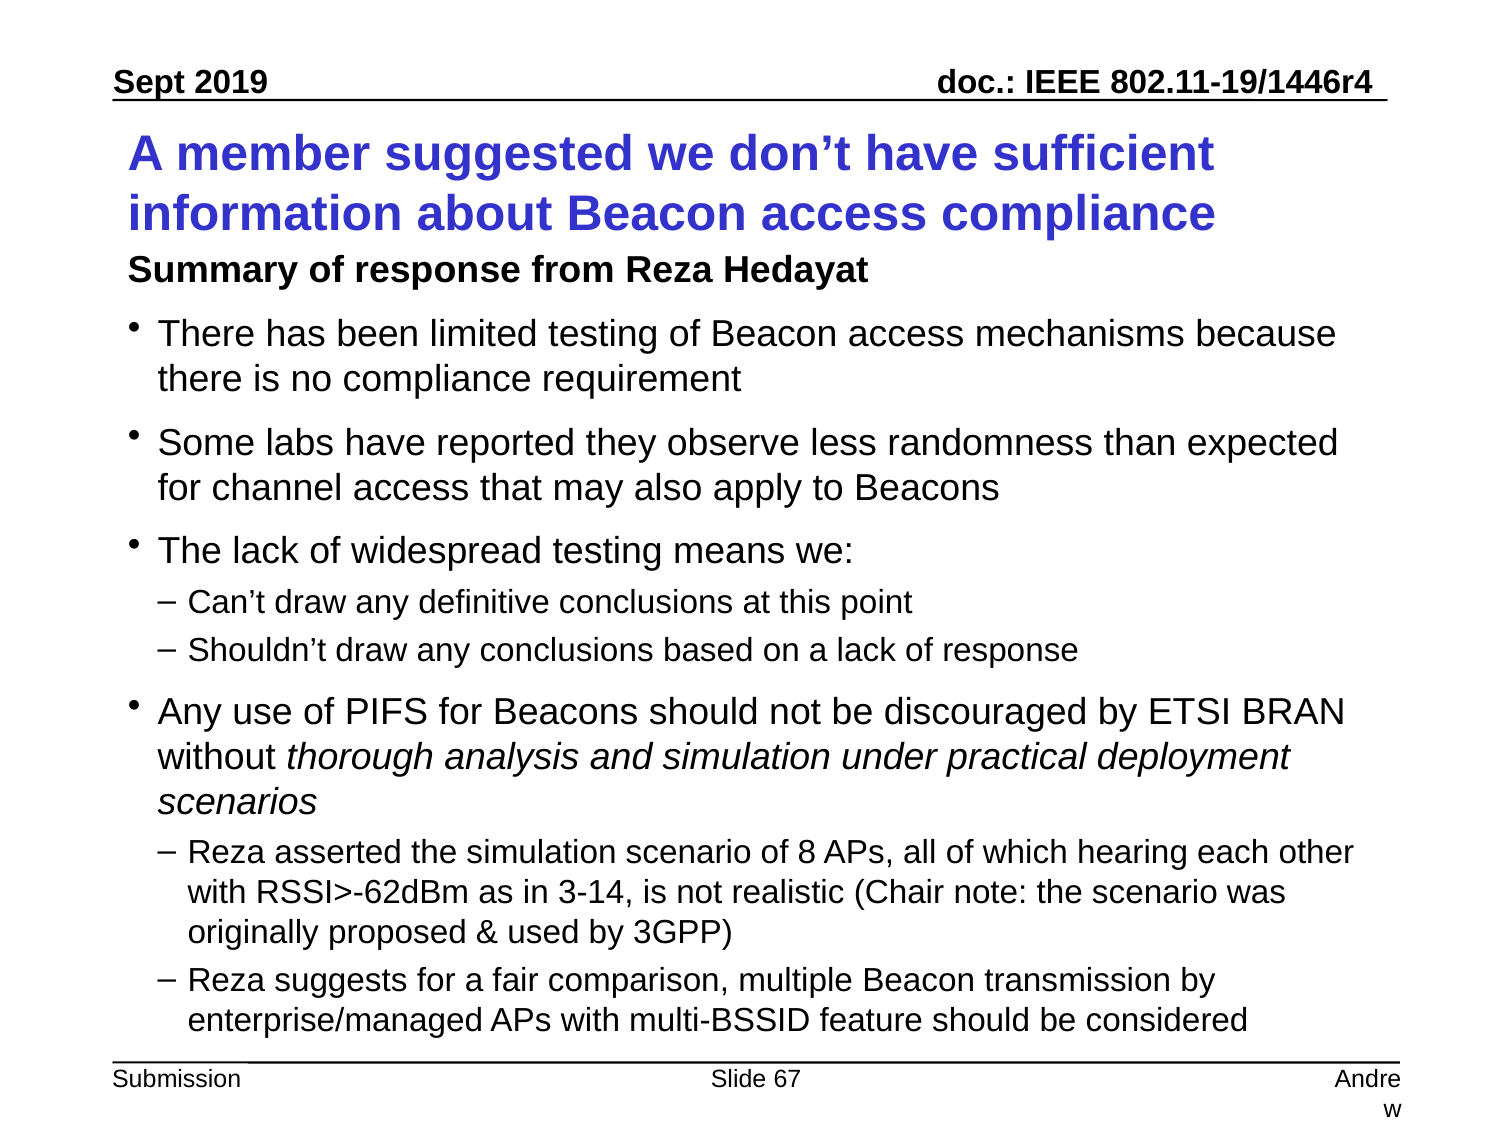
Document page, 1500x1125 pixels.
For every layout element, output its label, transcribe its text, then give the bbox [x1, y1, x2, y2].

list Summary of response from Reza Hedayat There has been limited testing of Beacon access mechanisms because there is no compliance requirement Some labs have reported they observe less randomness than expected for channel access that may also apply to Beacons The lack of widespread testing means we: Can’t draw any definitive conclusions at this point Shouldn’t draw any conclusions based on a lack of response Any use of PIFS for Beacons should not be discouraged by ETSI BRAN without thorough analysis and simulation under practical deployment scenarios Reza asserted the simulation scenario of 8 APs, all of which hearing each other with RSSI>-62dBm as in 3-14, is not realistic (Chair note: the scenario was originally proposed & used by 3GPP) Reza suggests for a fair comparison, multiple Beacon transmission by enterprise/managed APs with multi-BSSID feature should be considered [112, 237, 1388, 913]
slide_number Slide 67 [709, 1061, 803, 1093]
footer Andrew Myles, Cisco [1320, 1061, 1402, 1093]
title A member suggested we don’t have sufficient information about Beacon access compliance [112, 112, 1388, 237]
